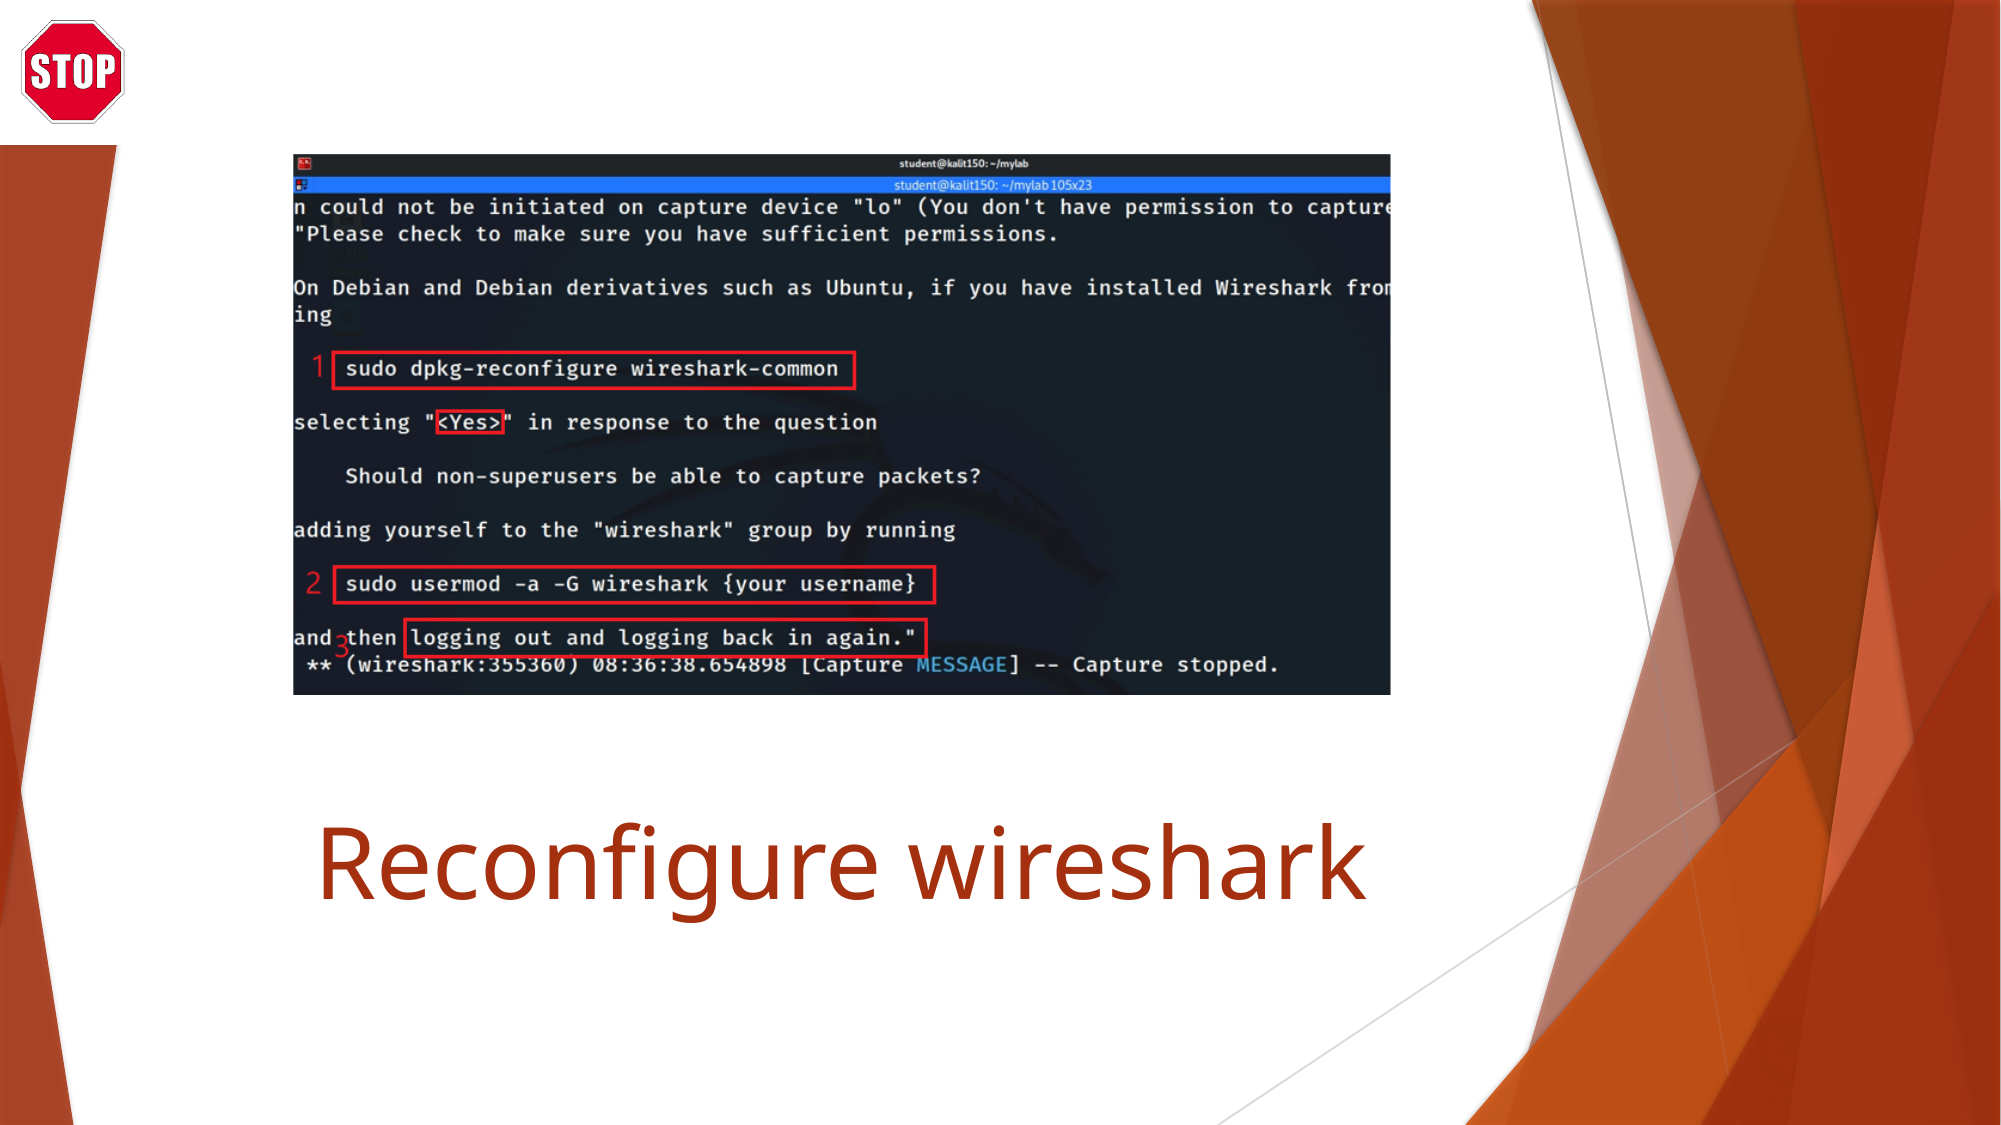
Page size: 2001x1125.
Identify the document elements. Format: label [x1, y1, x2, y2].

picture [290, 152, 1393, 695]
picture [0, 0, 145, 145]
text_box [0, 0, 2000, 1125]
